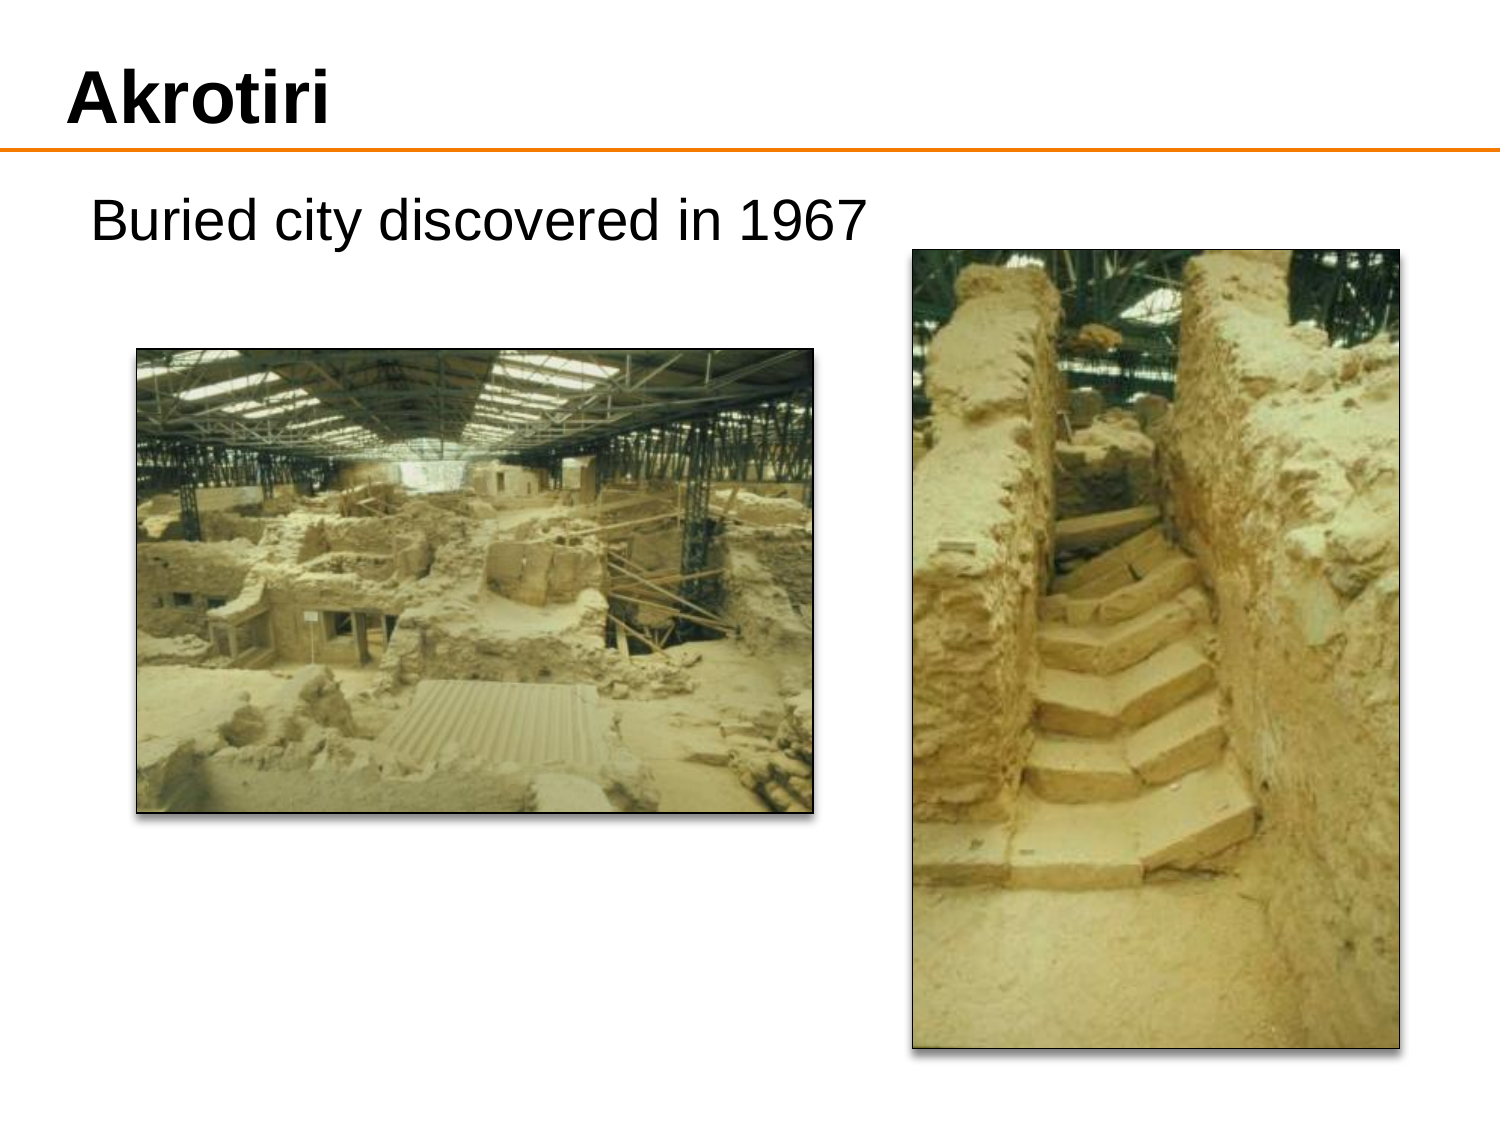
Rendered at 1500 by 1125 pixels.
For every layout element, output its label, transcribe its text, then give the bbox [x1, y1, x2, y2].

picture [137, 349, 813, 813]
list Buried city discovered in 1967 [75, 174, 1463, 1075]
title Akrotiri [50, 37, 1450, 150]
picture [912, 249, 1401, 1049]
